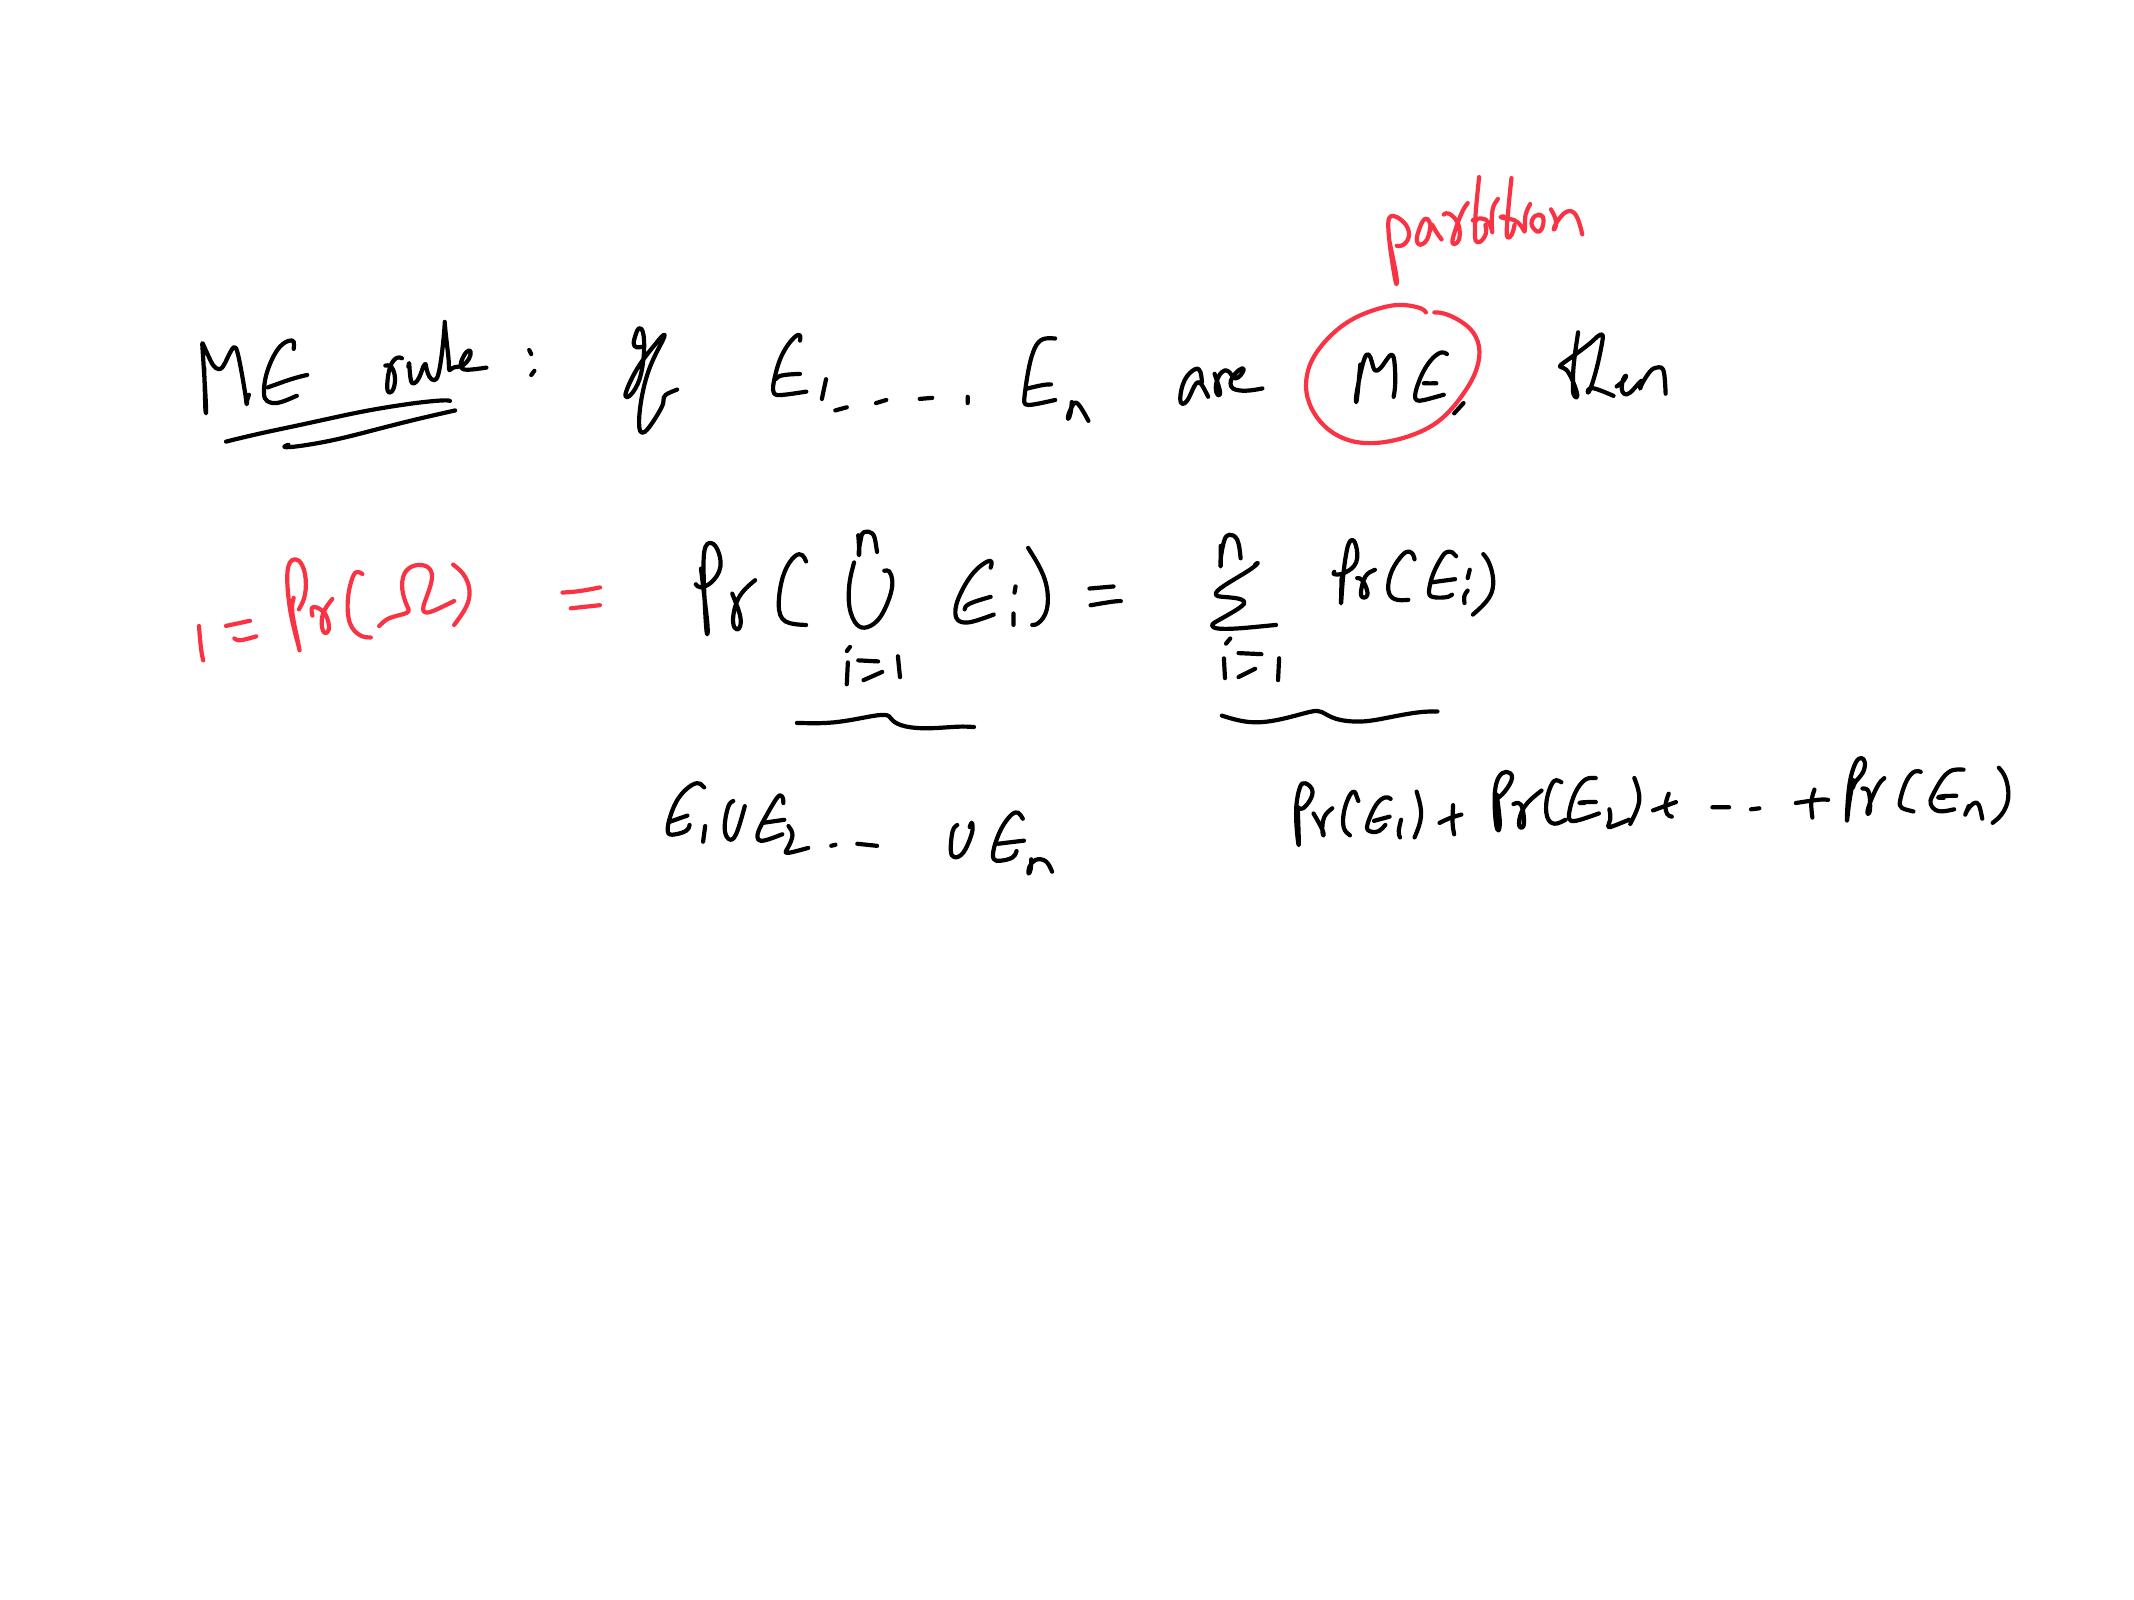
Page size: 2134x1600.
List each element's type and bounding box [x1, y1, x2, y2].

text_box [198, 176, 2009, 874]
